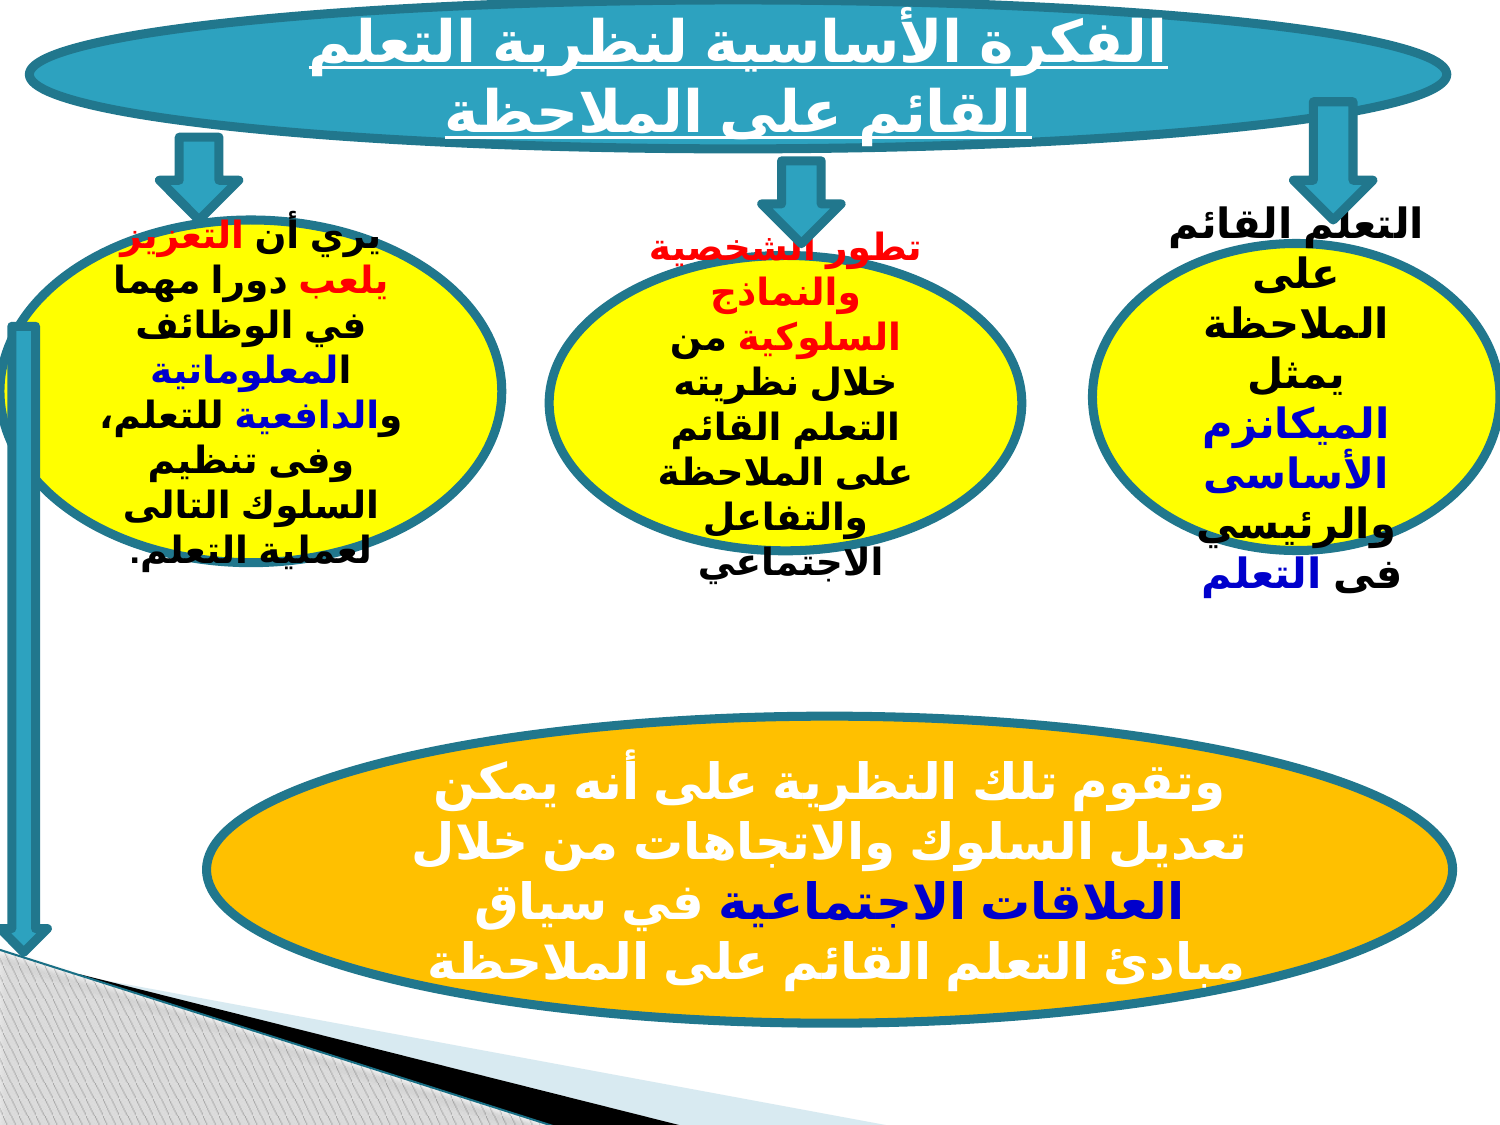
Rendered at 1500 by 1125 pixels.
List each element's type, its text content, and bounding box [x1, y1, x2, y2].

text_box تطور الشخصية والنماذج السلوكية من خلال نظريته التعلم القائم على الملاحظة والتفاعل الاجتماعي [544, 250, 1027, 556]
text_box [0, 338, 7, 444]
text_box [0, 321, 52, 957]
text_box [757, 156, 846, 249]
text_box [1289, 97, 1378, 225]
text_box التعلم القائم على الملاحظة يمثل الميكانزم الأساسى والرئيسي فى التعلم [1087, 238, 1500, 556]
text_box [154, 132, 244, 225]
text_box يري أن التعزيز يلعب دورا مهما في الوظائف المعلوماتية والدافعية للتعلم، وفى تنظيم السلوك التالى لعملية التعلم. [16, 215, 507, 568]
text_box الفكرة الأساسية لنظرية التعلم القائم على الملاحظة [24, 0, 1452, 154]
text_box وتقوم تلك النظرية على أنه يمكن تعديل السلوك والاتجاهات من خلال العلاقات الاجتماعية في سياق مبادئ التعلم القائم على الملاحظة [202, 711, 1458, 1028]
